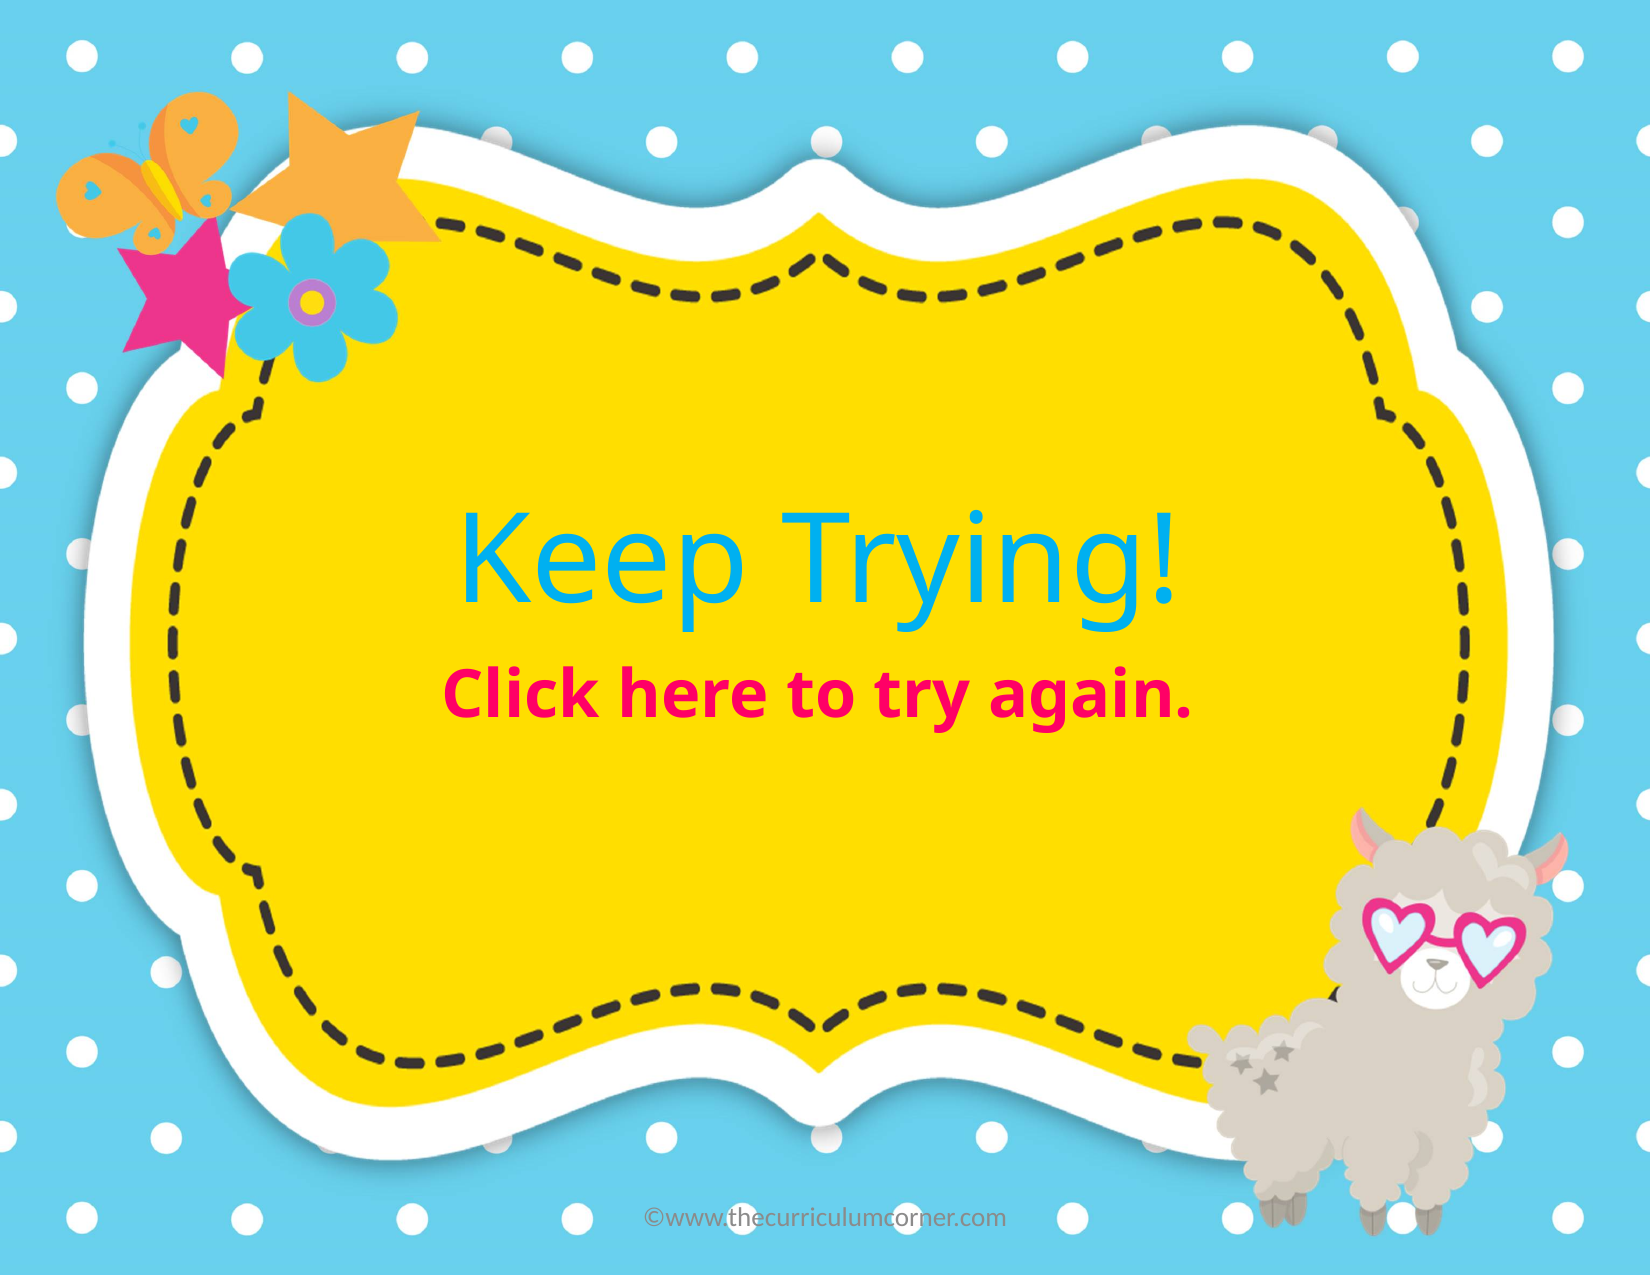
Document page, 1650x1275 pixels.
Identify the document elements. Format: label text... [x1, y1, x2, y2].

footer ©www.thecurriculumcorner.com [563, 1181, 1087, 1250]
text_box Click here to try again. [426, 643, 1209, 739]
text_box Keep Trying! [439, 470, 1197, 636]
picture [0, 0, 1650, 1275]
